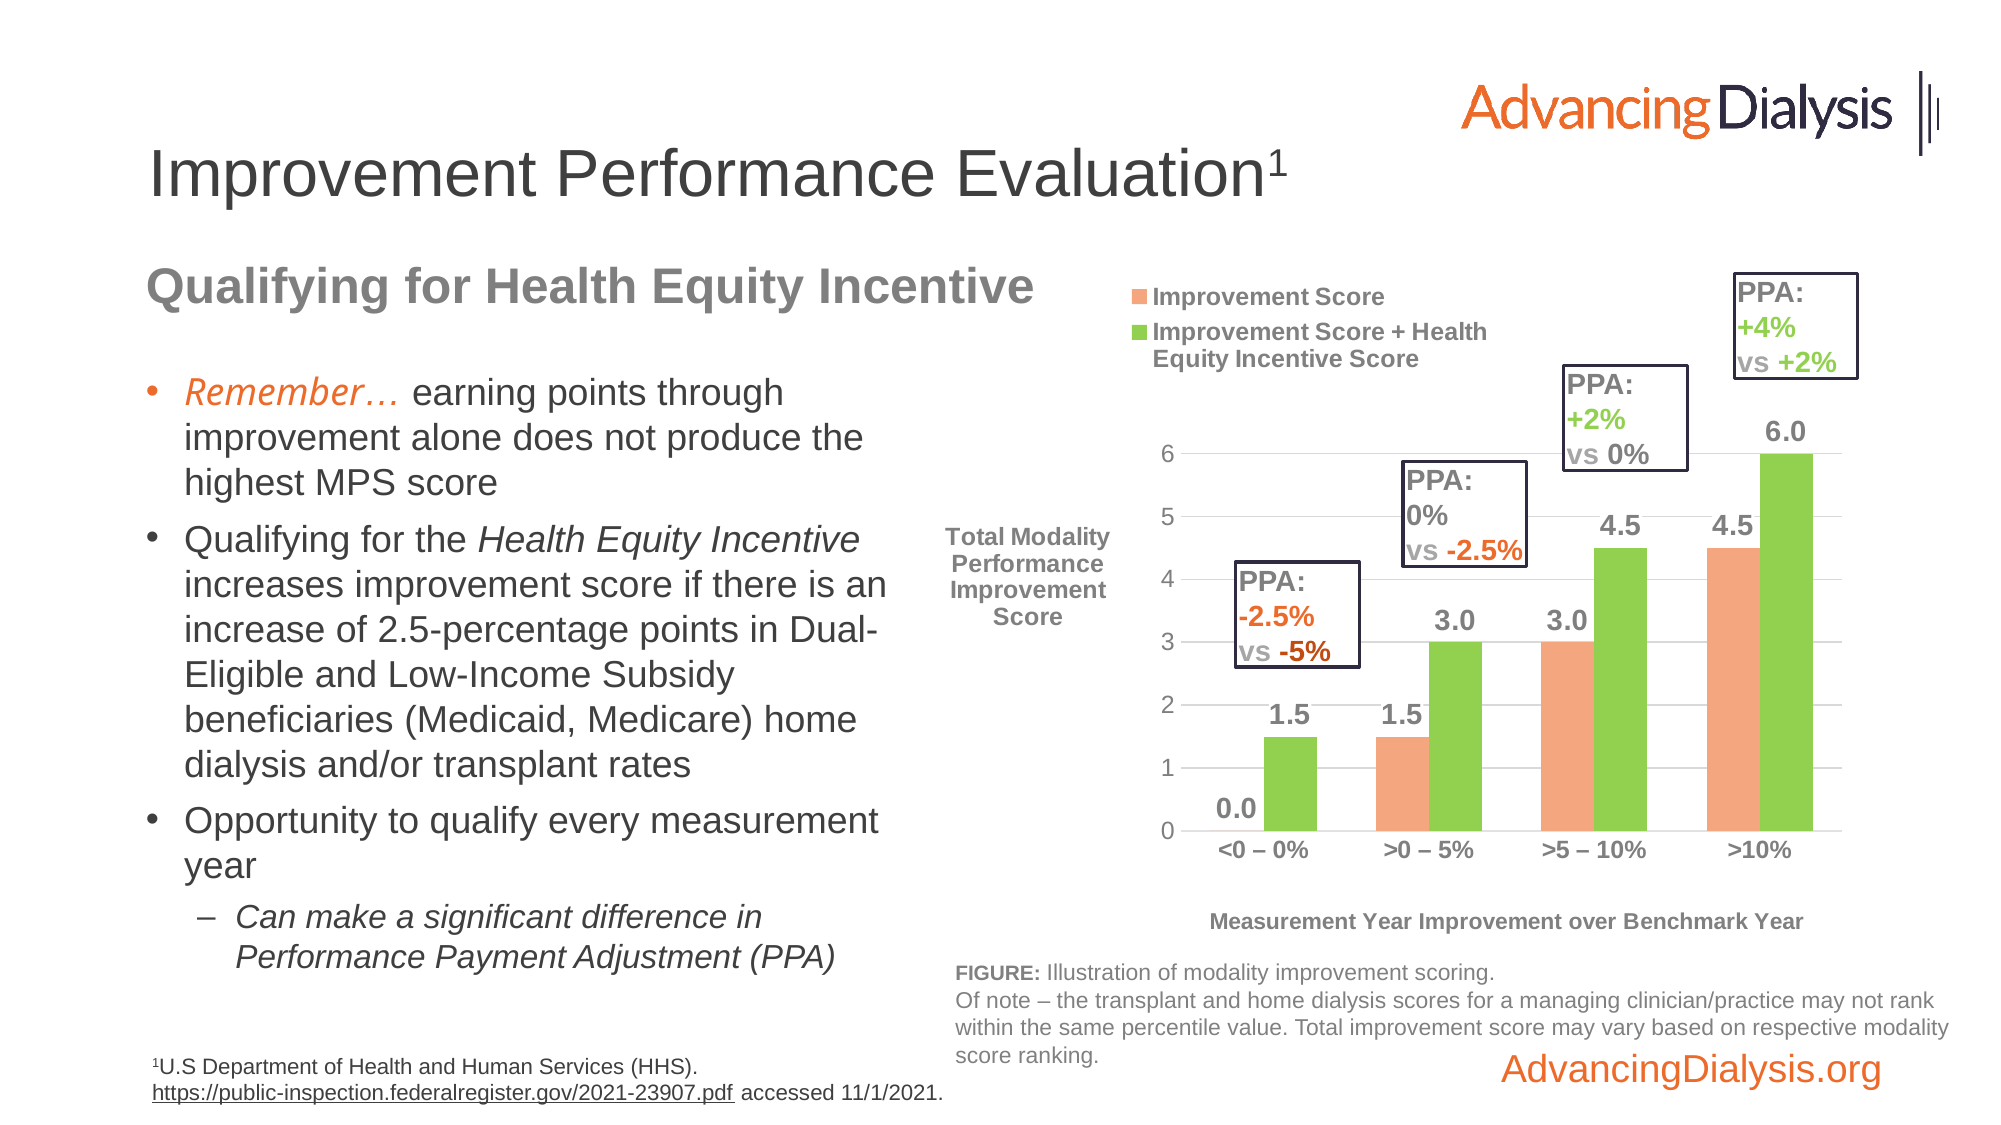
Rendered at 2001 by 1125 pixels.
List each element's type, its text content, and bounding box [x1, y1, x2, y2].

chart [940, 191, 1866, 942]
picture [1461, 71, 1939, 156]
list Qualifying for Health Equity Incentive [134, 252, 940, 322]
list Remember… earning points through improvement alone does not produce the highest MPS score Qualifying for the Health Equity Incentive increases improvement score if there is an increase of 2.5-percentage points in Dual-Eligible and Low-Income Subsidy beneficiaries (Medicaid, Medicare) home dialysis and/or transplant rates Opportunity to qualify every measurement year Can make a significant difference in Performance Payment Adjustment (PPA) [134, 362, 904, 999]
title Improvement Performance Evaluation1 [137, 122, 1863, 218]
text_box 1U.S Department of Health and Human Services (HHS). https://public-inspection.federalregister.gov/2021-23907.pdf accessed 11/1/2021. [137, 1044, 992, 1113]
text_box FIGURE: Illustration of modality improvement scoring. Of note – the transplant and home dialysis scores for a managing clinician/practice may not rank within the same percentile value. Total improvement score may vary based on respective modality score ranking. [940, 950, 2000, 1076]
